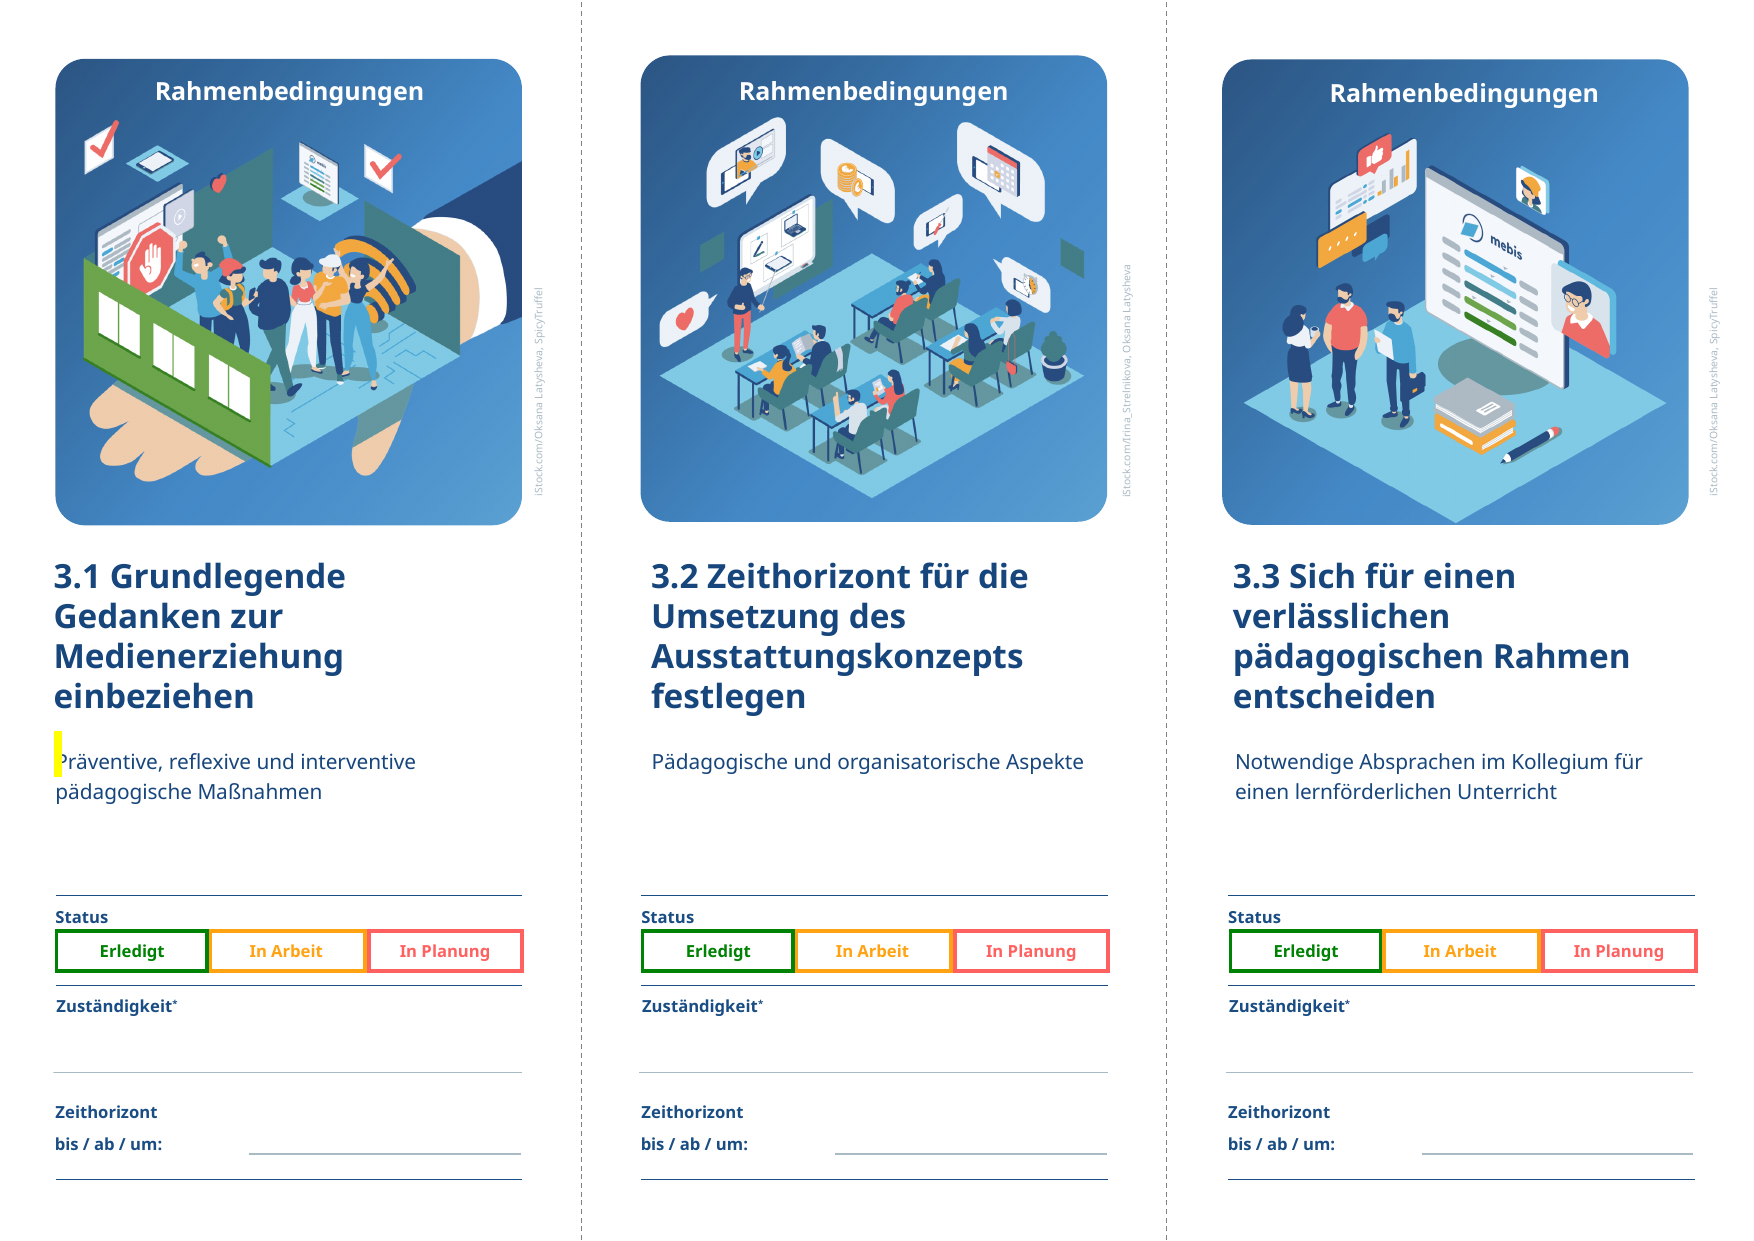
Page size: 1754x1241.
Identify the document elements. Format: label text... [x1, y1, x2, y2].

list 3.3 Sich für einen verlässlichen pädagogischen Rahmen entscheiden [1232, 555, 1698, 715]
picture [55, 58, 522, 526]
list Notwendige Absprachen im Kollegium für einen lernförderlichen Unterricht [1234, 743, 1702, 892]
text_box iStock.com/Irina_Strelnikova, Oksana Latysheva [1120, 79, 1155, 498]
list iStock.com/Oksana Latysheva, SpicyTruffel [1706, 79, 1730, 498]
list 3.1 Grundlegende Gedanken zur Medienerziehung einbeziehen [53, 555, 519, 715]
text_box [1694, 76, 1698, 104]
list iStock.com/Oksana Latysheva, SpicyTruffel [532, 79, 563, 498]
picture [640, 55, 1108, 522]
list Pädagogische und organisatorische Aspekte [651, 743, 1119, 892]
picture [1222, 59, 1689, 525]
list Präventive, reflexive und interventive pädagogische Maßnahmen [55, 743, 522, 892]
list 3.2 Zeithorizont für die Umsetzung des Ausstattungskonzepts festlegen [651, 555, 1128, 715]
